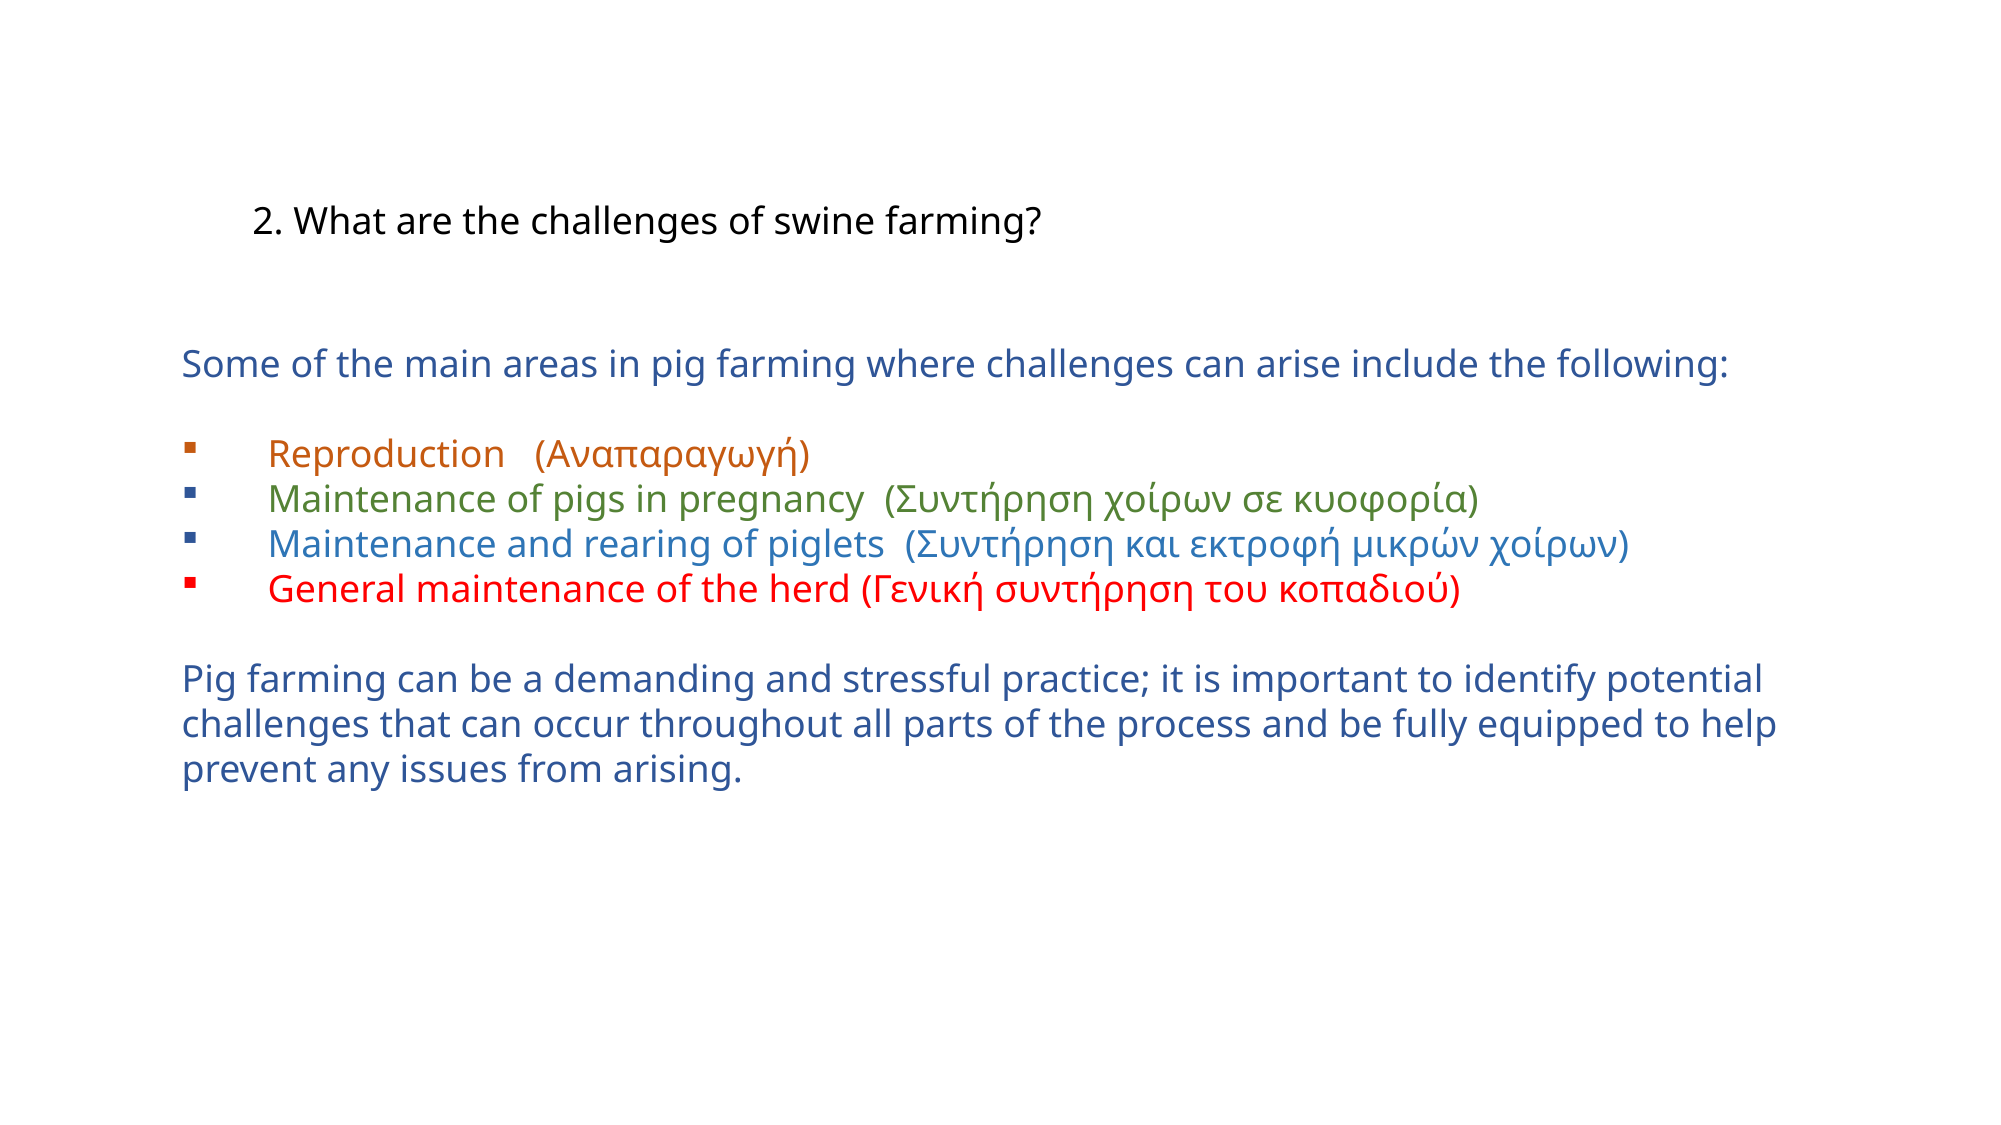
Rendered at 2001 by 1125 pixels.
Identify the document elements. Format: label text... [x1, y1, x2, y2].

text_box 2. What are the challenges of swine farming? [237, 189, 1058, 249]
text_box Some of the main areas in pig farming where challenges can arise include the following: Reproduction (Αναπαραγωγή) Maintenance of pigs in pregnancy (Συντήρηση χοίρων σε κυοφορία) Maintenance and rearing of piglets (Συντήρηση και εκτροφή μικρών χοίρων) General maintenance of the herd (Γενική συντήρηση του κοπαδιού) Pig farming can be a demanding and stressful practice; it is important to identify potential challenges that can occur throughout all parts of the process and be fully equipped to help prevent any issues from arising. [166, 287, 1839, 798]
